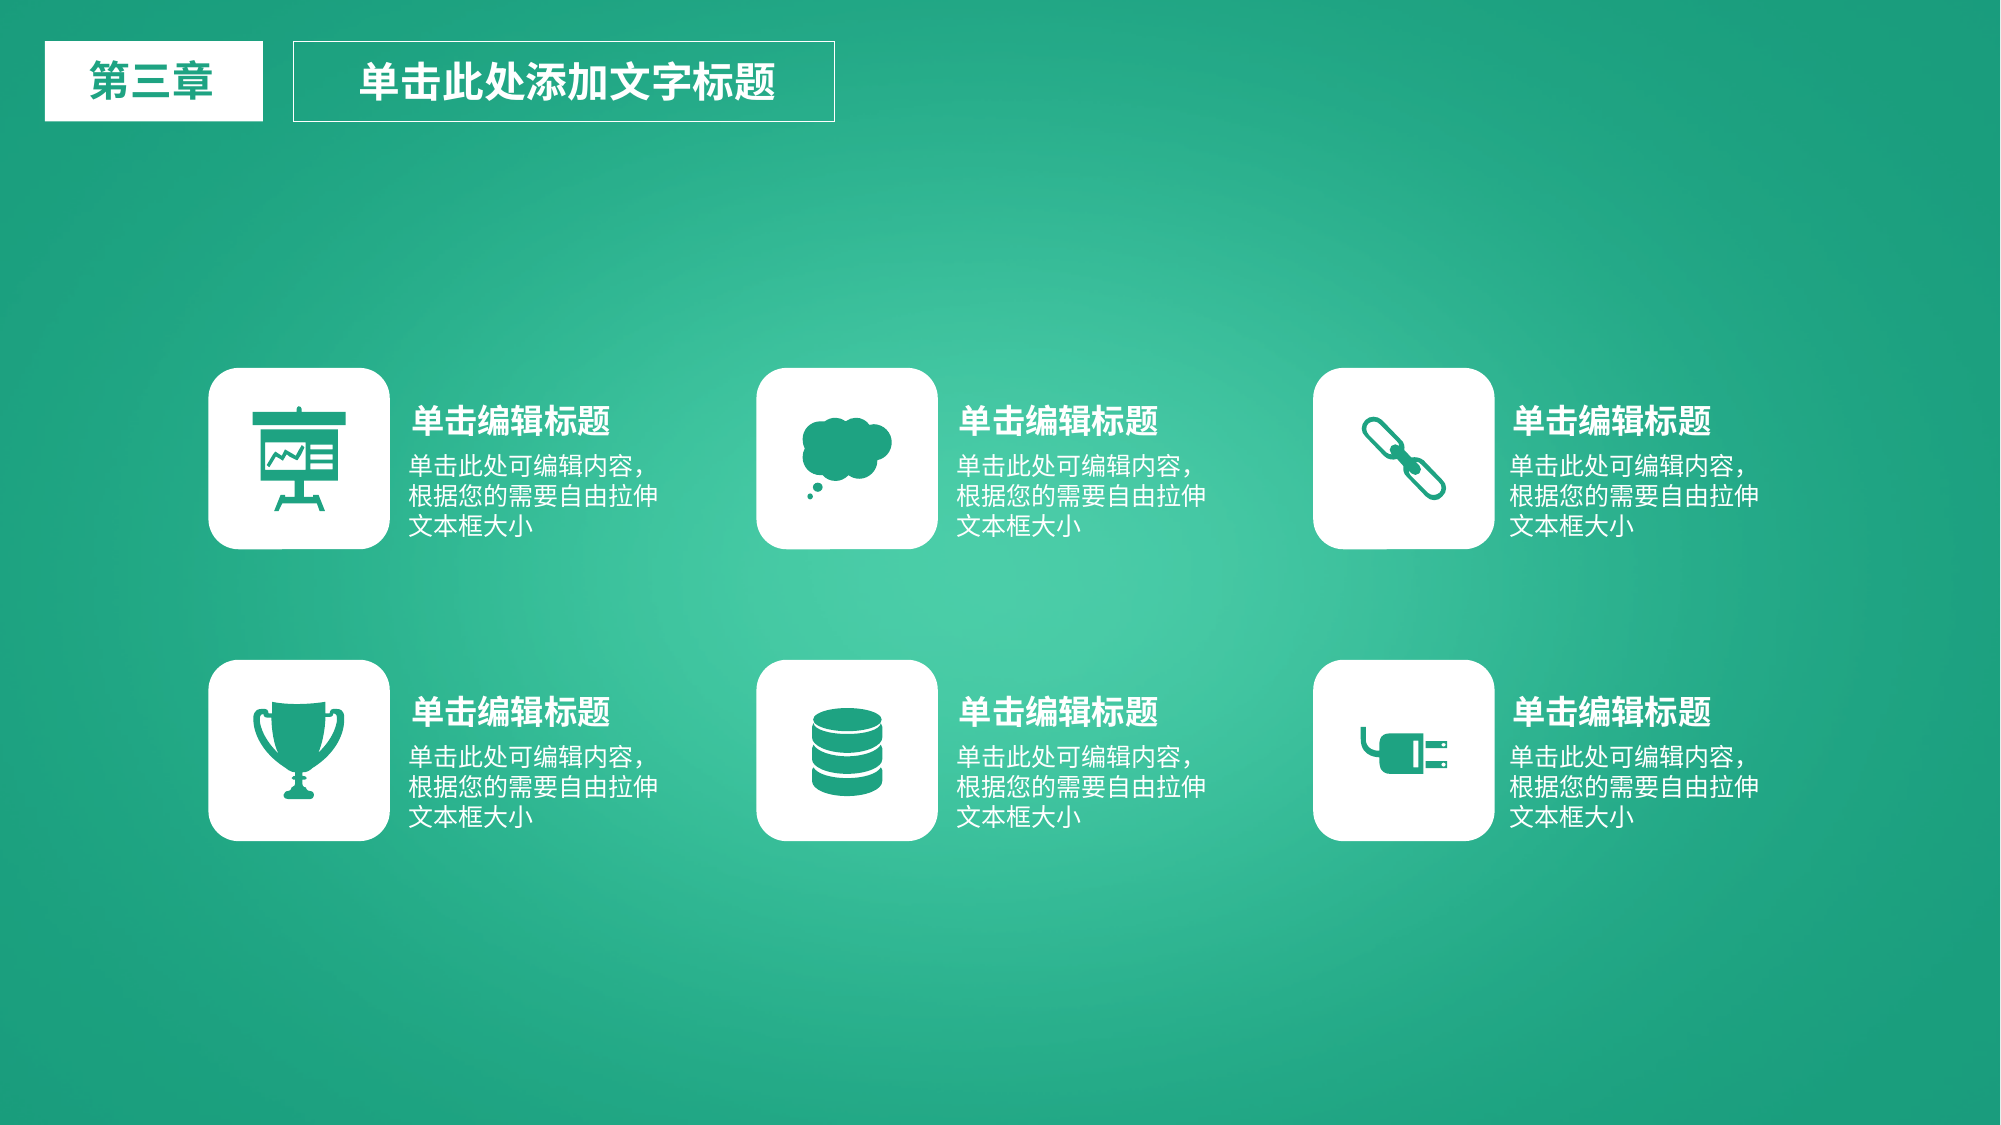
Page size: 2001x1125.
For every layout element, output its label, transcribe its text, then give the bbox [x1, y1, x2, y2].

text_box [252, 406, 346, 511]
text_box [207, 658, 391, 843]
text_box [44, 40, 264, 122]
text_box [1361, 416, 1447, 501]
picture [0, 0, 2001, 1125]
text_box 单击编辑标题 [411, 399, 624, 440]
text_box 单击编辑标题 [1512, 399, 1725, 440]
text_box [755, 366, 939, 551]
text_box 单击此处可编辑内容，根据您的需要自由拉伸文本框大小 [956, 450, 1210, 541]
text_box [1312, 366, 1496, 551]
text_box 单击此处添加文字标题 [344, 48, 799, 114]
text_box 单击此处可编辑内容，根据您的需要自由拉伸文本框大小 [1509, 450, 1764, 541]
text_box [802, 417, 892, 500]
text_box [207, 366, 391, 551]
text_box [755, 658, 939, 843]
text_box [1312, 658, 1496, 843]
text_box [293, 41, 835, 122]
text_box [253, 701, 345, 800]
text_box 单击编辑标题 [1512, 690, 1725, 731]
text_box 单击编辑标题 [958, 399, 1172, 440]
text_box 单击此处可编辑内容，根据您的需要自由拉伸文本框大小 [408, 741, 663, 832]
text_box 第三章 [73, 47, 232, 113]
text_box 单击此处可编辑内容，根据您的需要自由拉伸文本框大小 [408, 450, 663, 541]
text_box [812, 707, 883, 797]
text_box 单击此处可编辑内容，根据您的需要自由拉伸文本框大小 [956, 741, 1210, 832]
text_box 单击编辑标题 [958, 690, 1172, 731]
text_box 单击编辑标题 [411, 690, 624, 731]
text_box 单击此处可编辑内容，根据您的需要自由拉伸文本框大小 [1509, 741, 1764, 832]
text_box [1360, 726, 1448, 774]
